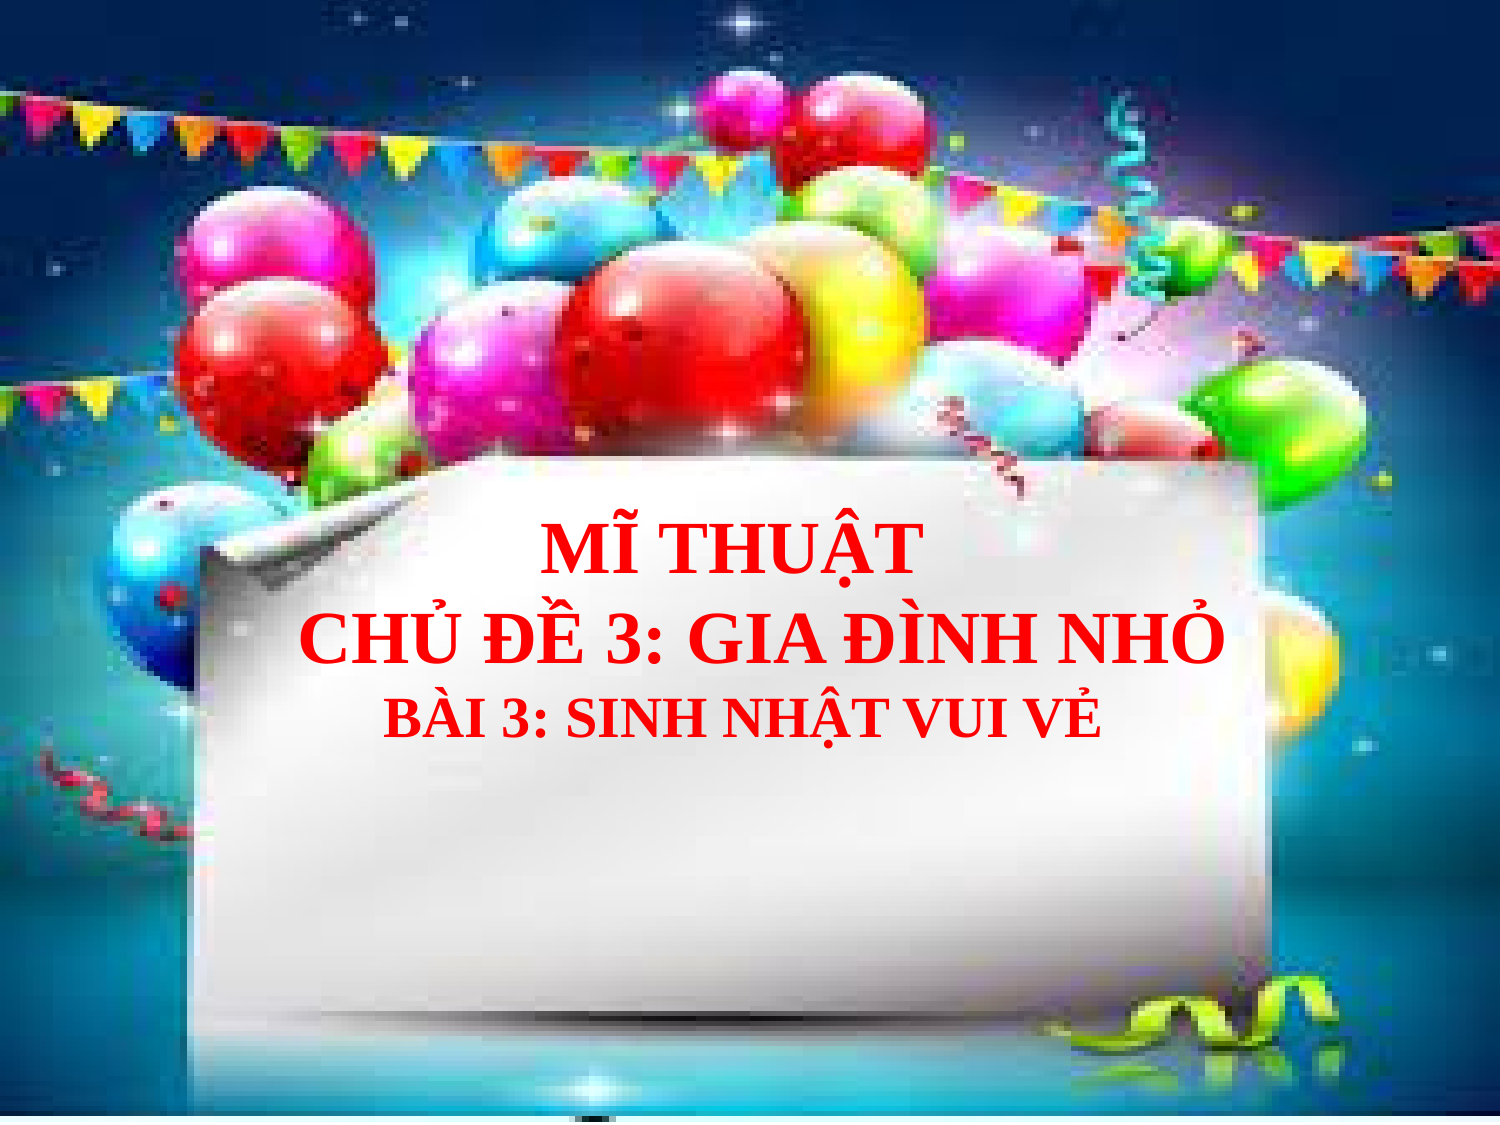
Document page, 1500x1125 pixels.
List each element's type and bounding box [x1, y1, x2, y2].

list [0, 0, 1500, 1122]
